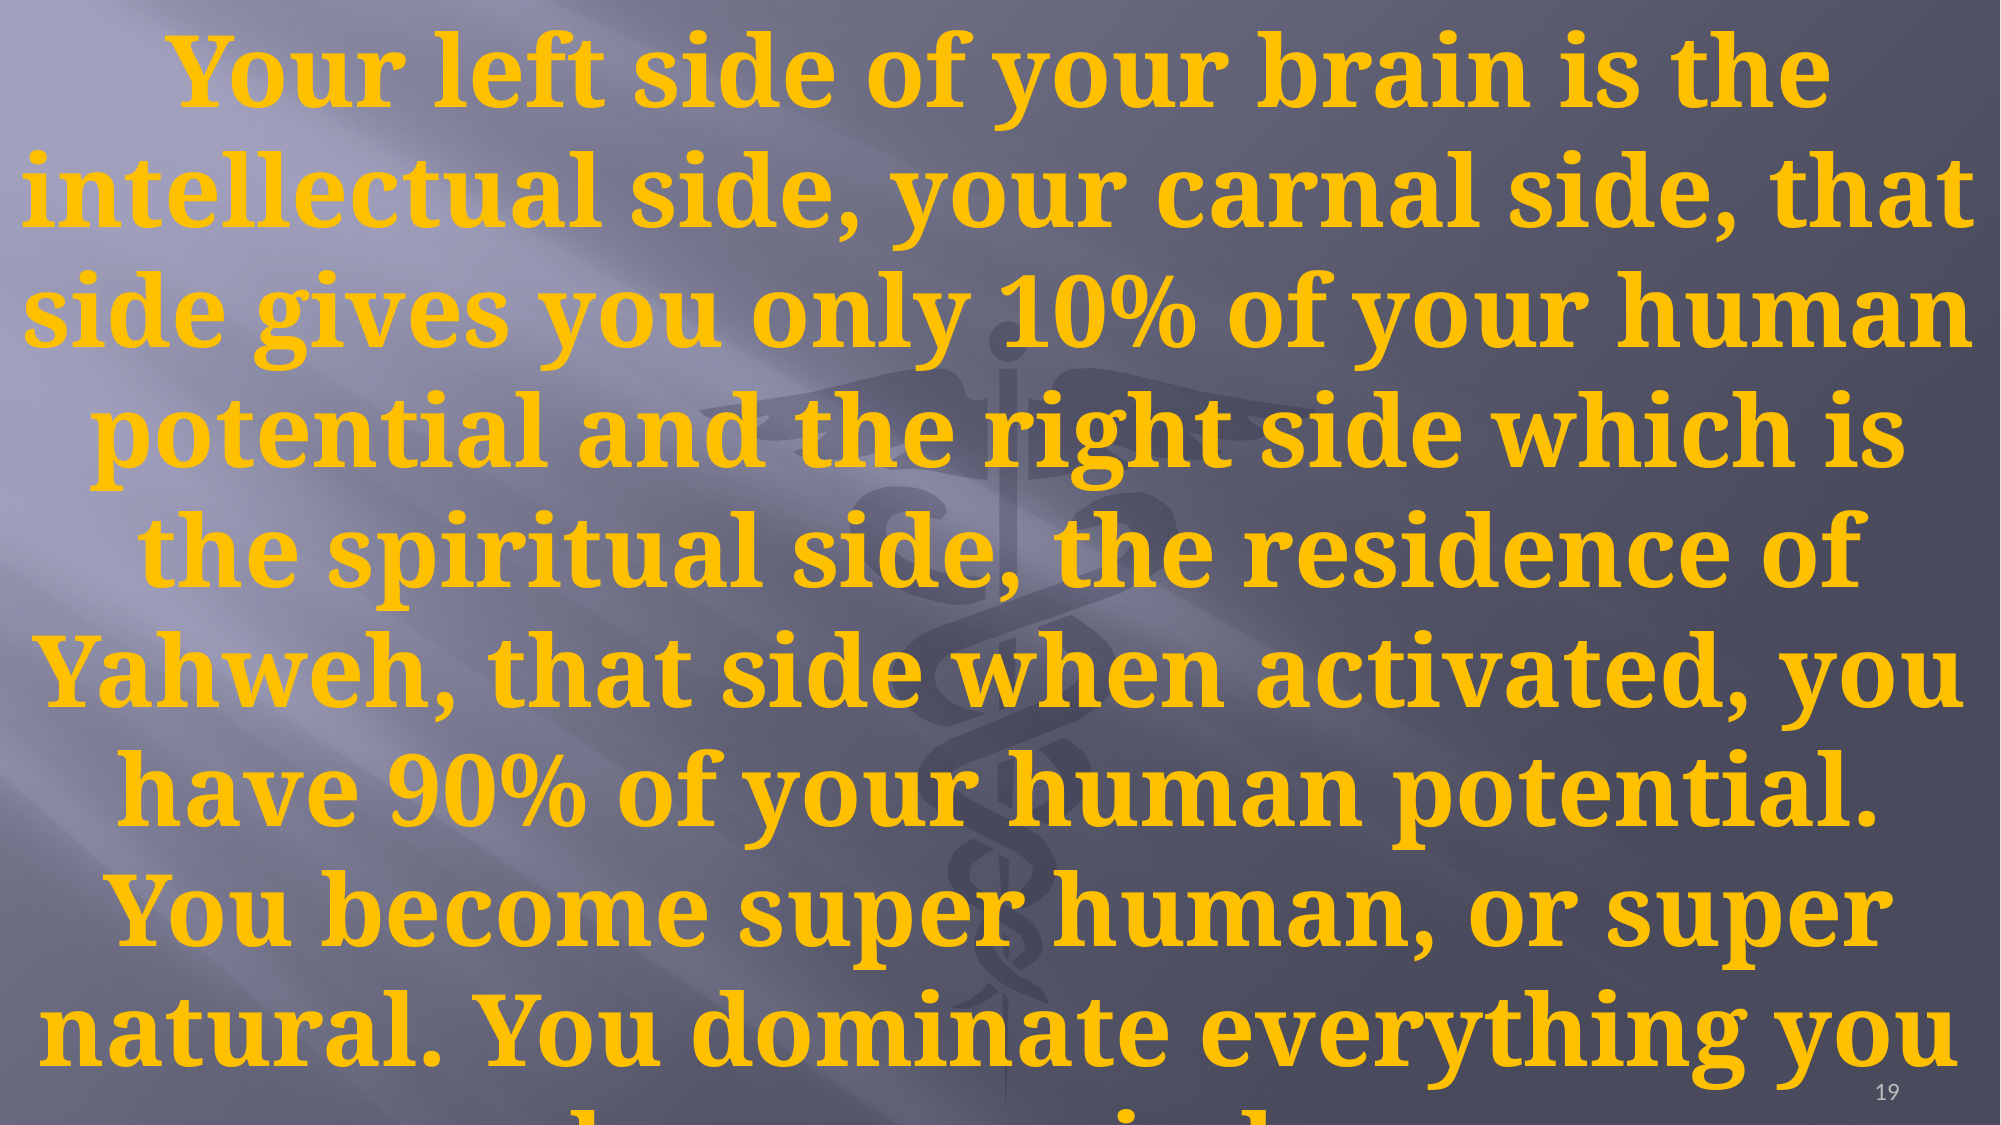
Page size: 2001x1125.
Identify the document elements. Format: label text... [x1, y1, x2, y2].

slide_number 19 [1733, 1052, 1900, 1113]
text_box Your left side of your brain is the intellectual side, your carnal side, that side gives you only 10% of your human potential and the right side which is the spiritual side, the residence of Yahweh, that side when activated, you have 90% of your human potential. You become super human, or super natural. You dominate everything you lay your mind on [0, 0, 2000, 1125]
